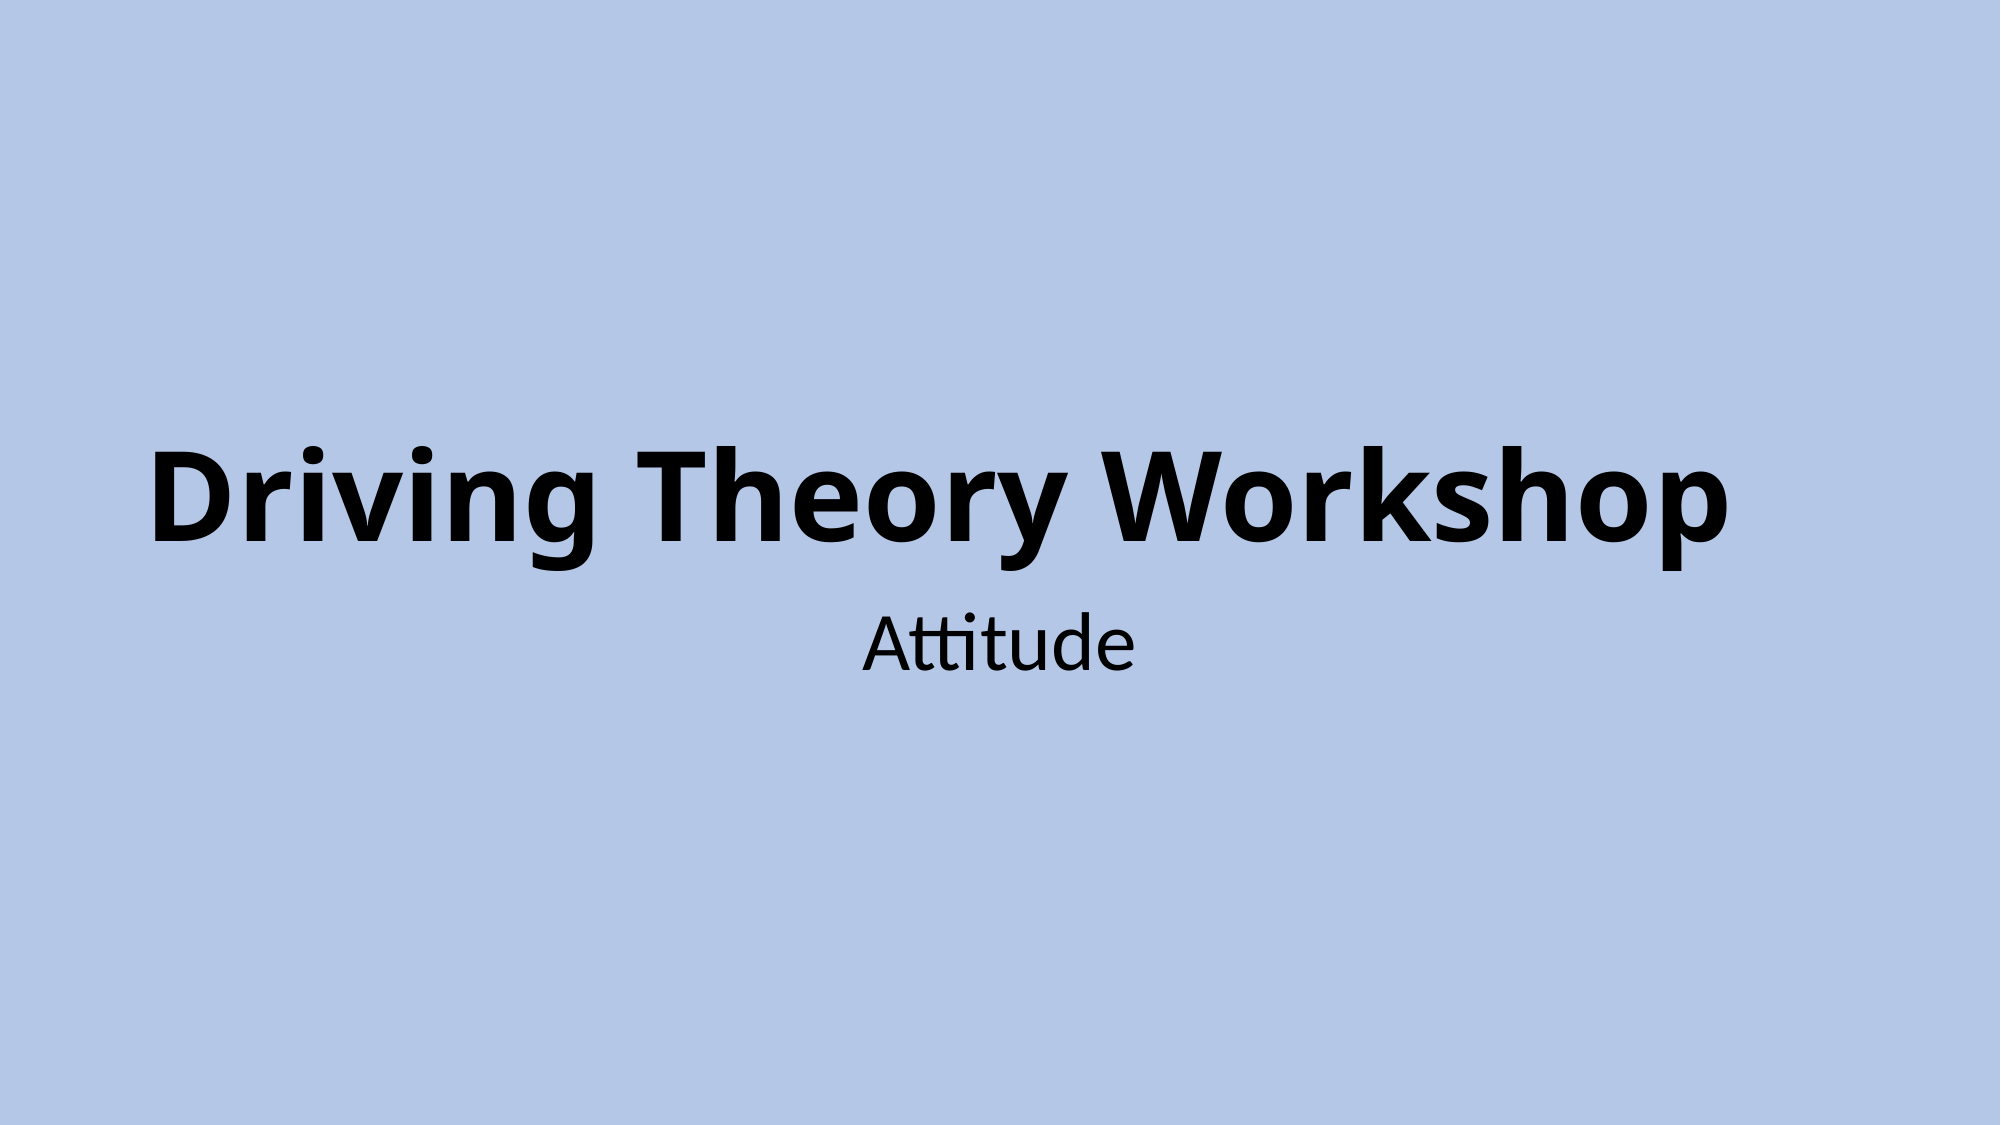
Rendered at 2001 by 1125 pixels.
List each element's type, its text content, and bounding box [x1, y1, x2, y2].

subtitle Attitude [249, 590, 1750, 863]
title Driving Theory Workshop [25, 184, 1887, 576]
